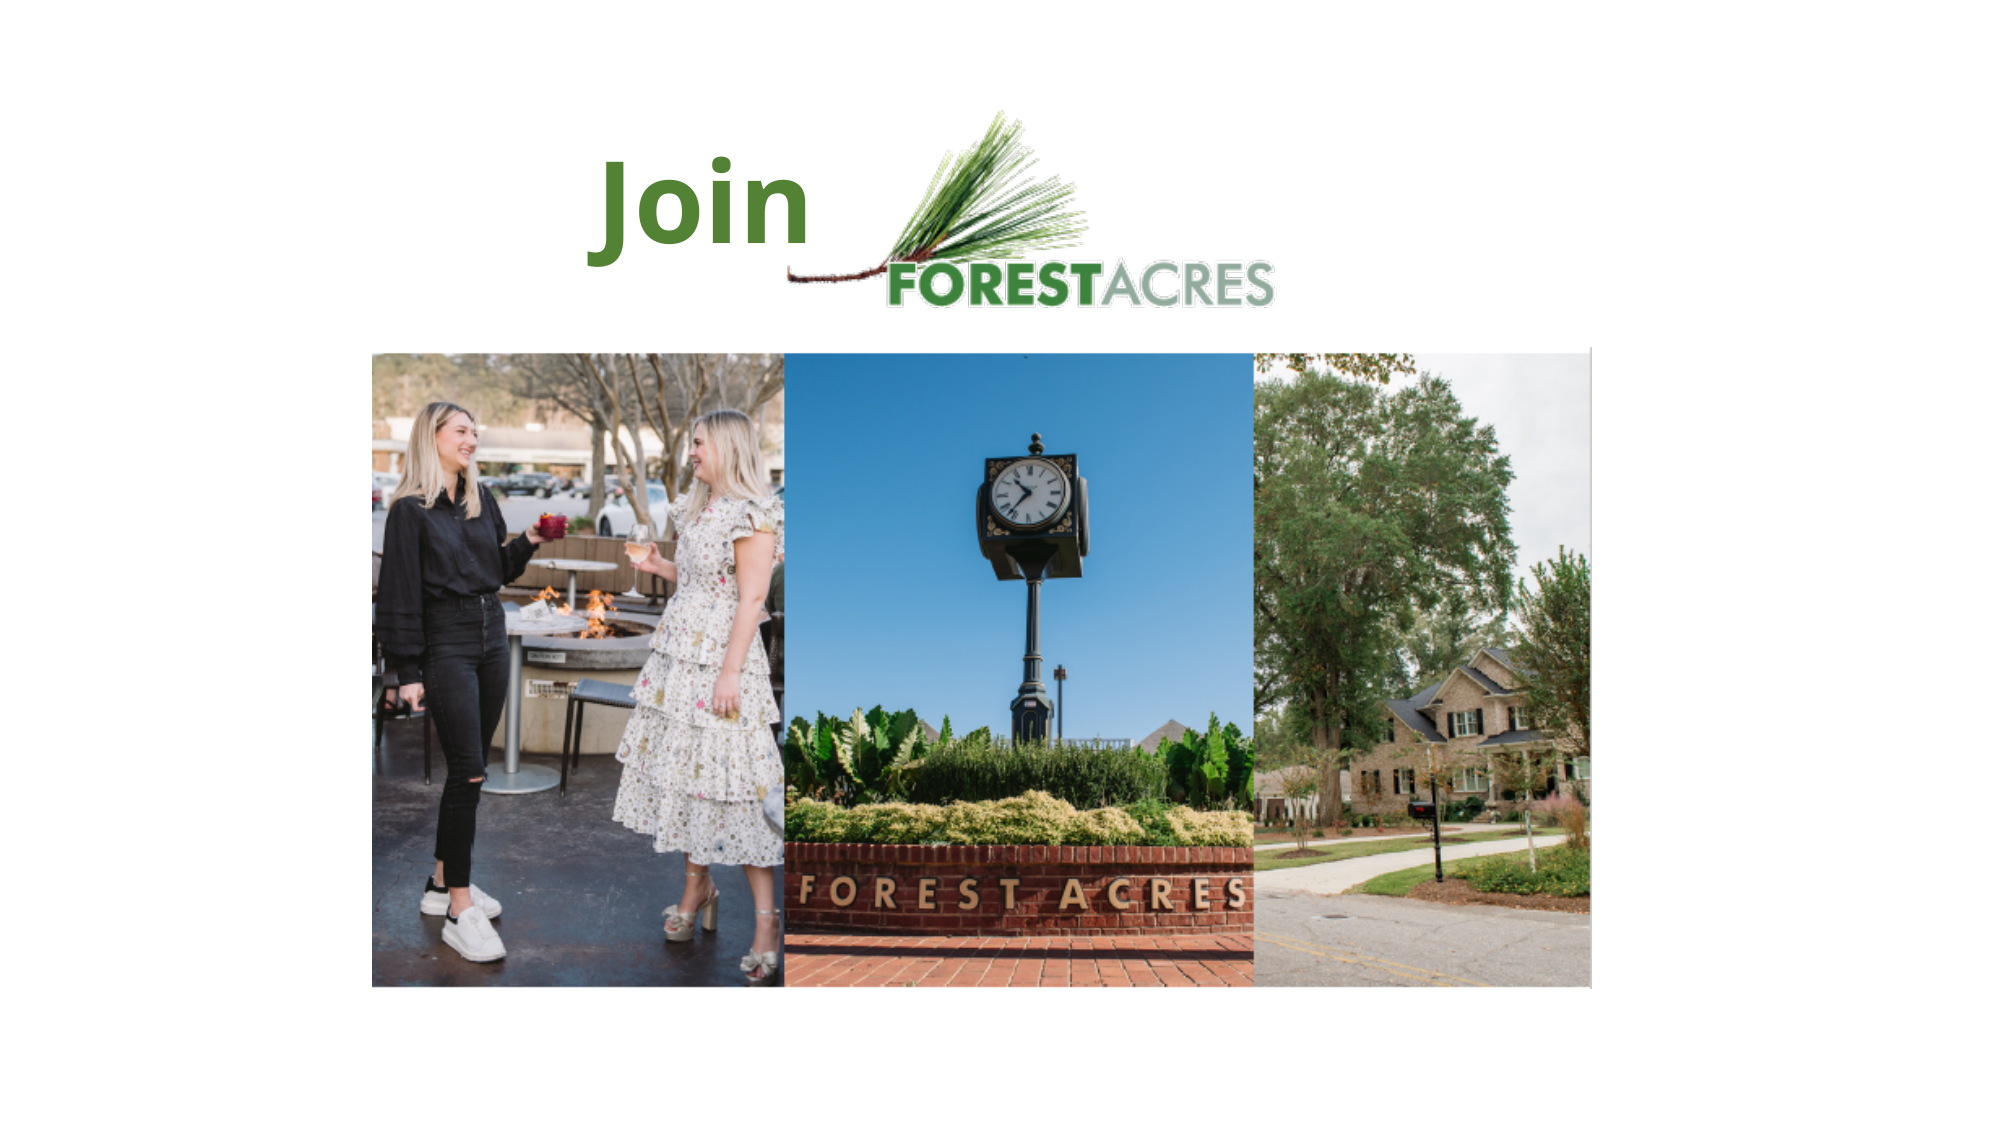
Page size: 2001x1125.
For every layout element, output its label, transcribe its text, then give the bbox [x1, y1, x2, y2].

picture [372, 105, 1592, 989]
title Join [581, 136, 783, 276]
